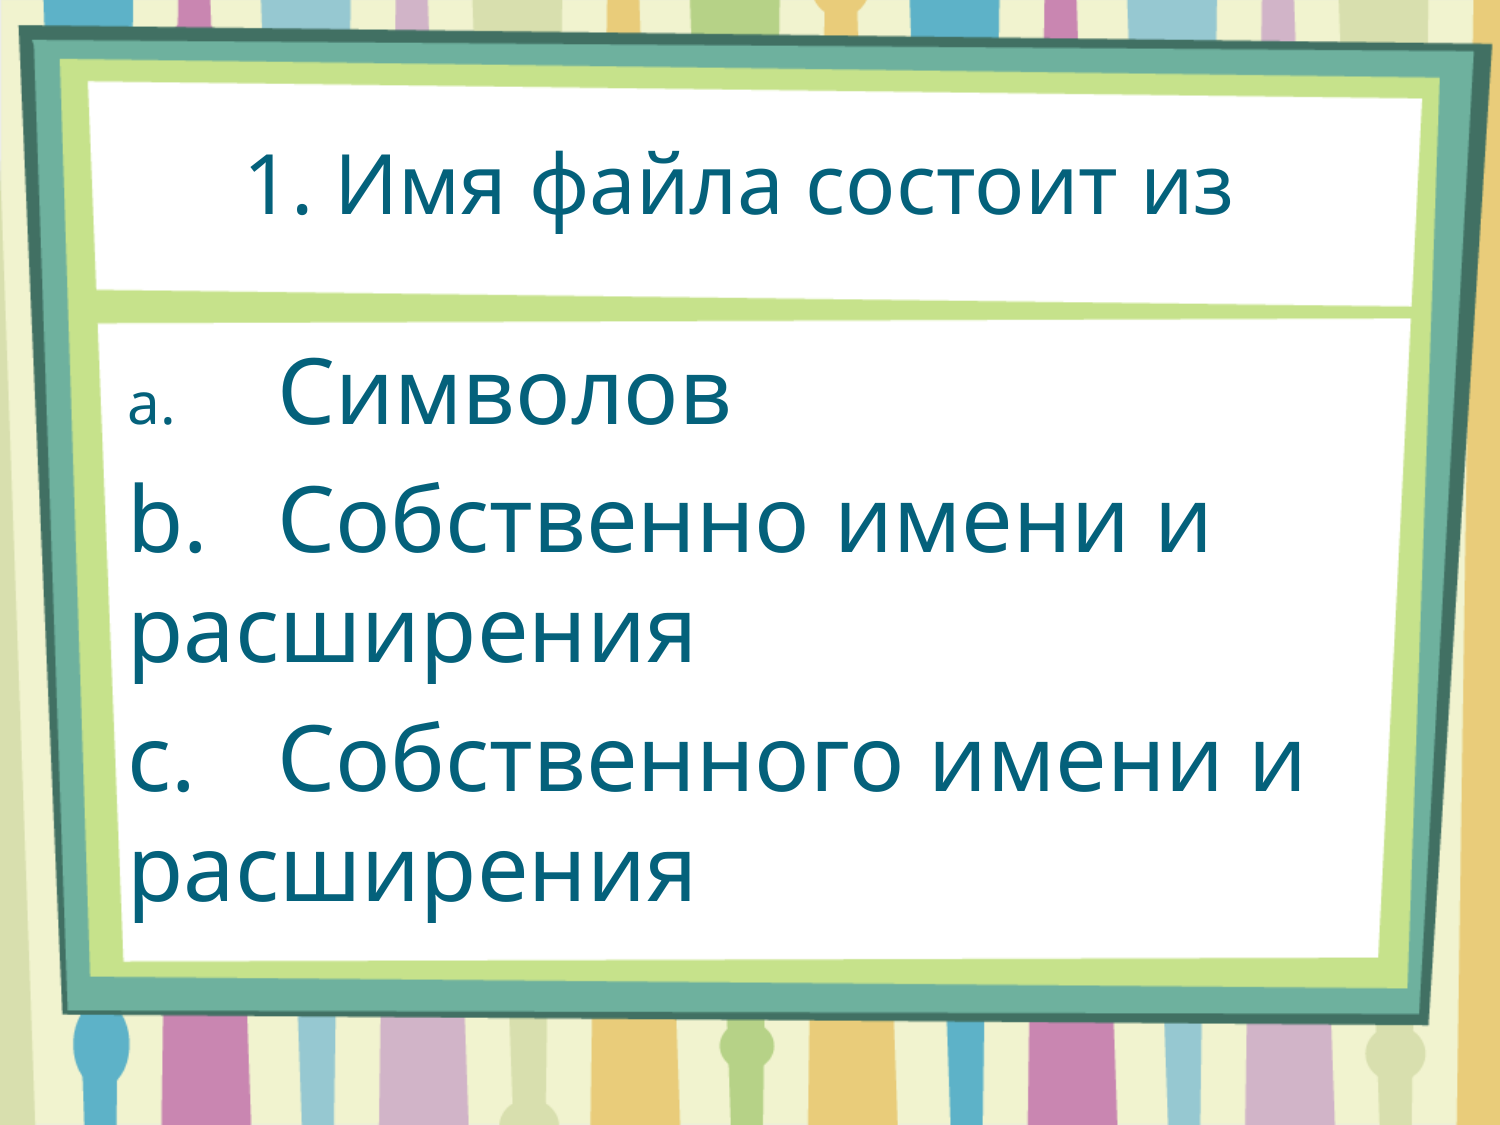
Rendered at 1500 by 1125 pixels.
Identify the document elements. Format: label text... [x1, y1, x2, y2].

picture [0, 0, 1500, 1125]
title 1. Имя файла состоит из [74, 87, 1426, 276]
list a. Символов b. Собственно имени и расширения c. Собственного имени и расширения [112, 324, 1401, 1006]
